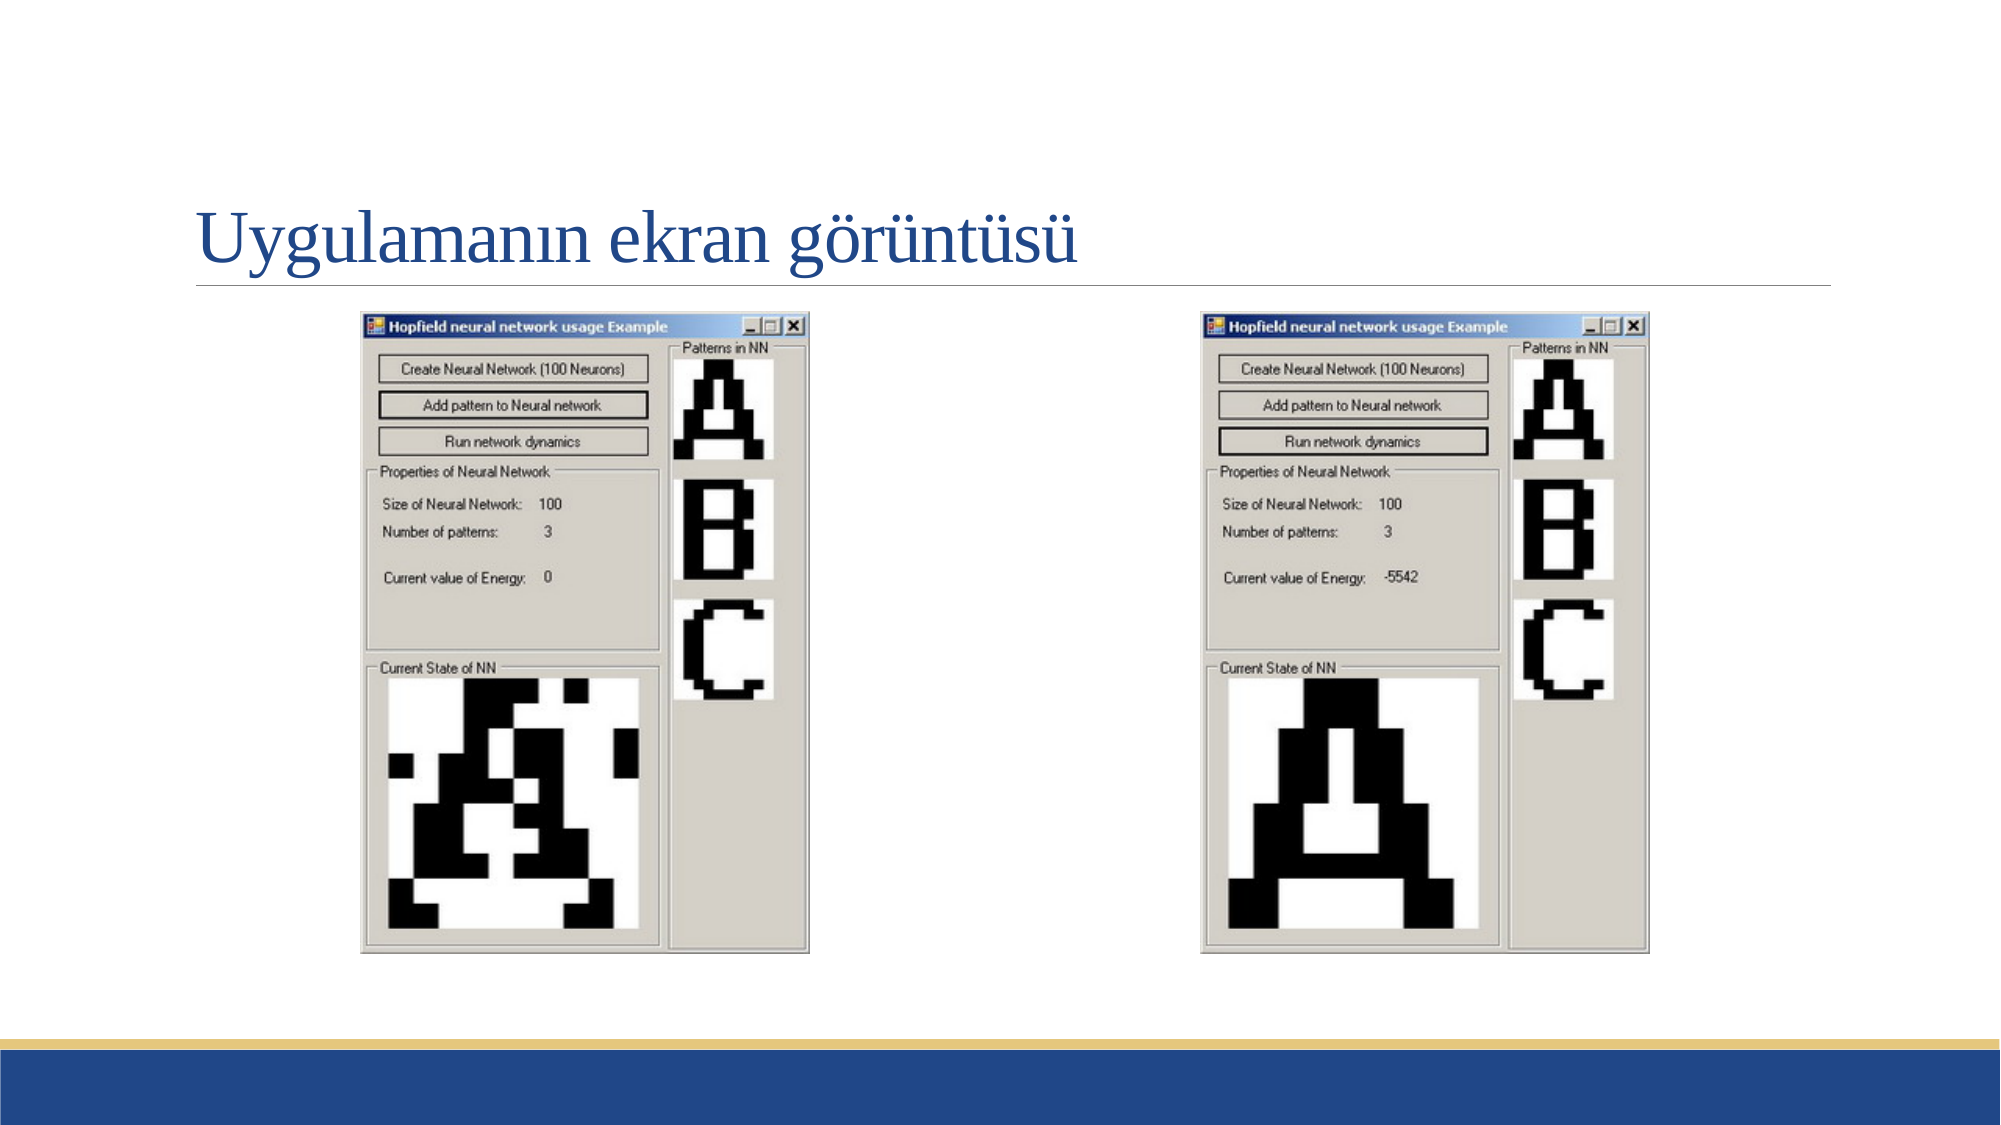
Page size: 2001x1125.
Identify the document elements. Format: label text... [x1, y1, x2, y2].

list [359, 311, 811, 955]
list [1199, 311, 1651, 955]
title Uygulamanın ekran görüntüsü [180, 47, 1830, 285]
